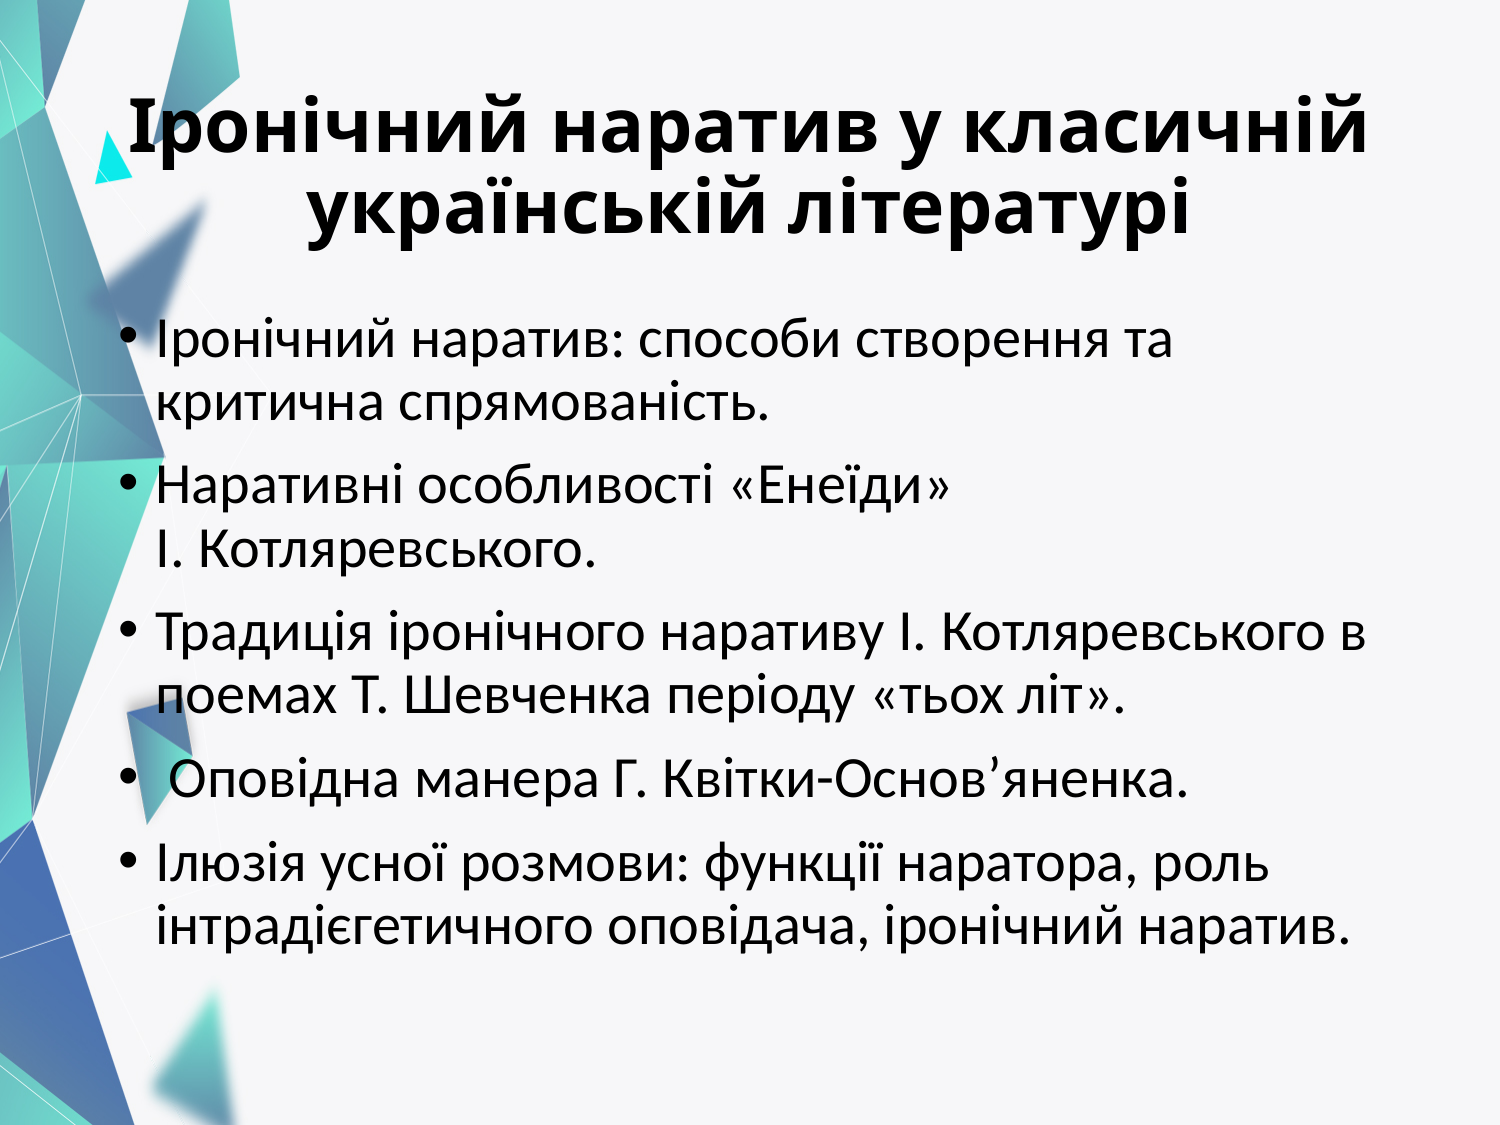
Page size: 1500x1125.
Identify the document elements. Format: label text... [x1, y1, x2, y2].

picture [0, 0, 1500, 1125]
title Іронічний наратив у класичній українській літературі [103, 59, 1397, 278]
list Іронічний наратив: способи створення та критична спрямованість. Наративні особливості «Енеїди» І. Котляревського. Традиція іронічного наративу І. Котляревського в поемах Т. Шевченка періоду «тьох літ». Оповідна манера Г. Квітки-Основ’яненка. Ілюзія усної розмови: функції наратора, роль інтрадієгетичного оповідача, іронічний наратив. [103, 299, 1397, 1014]
